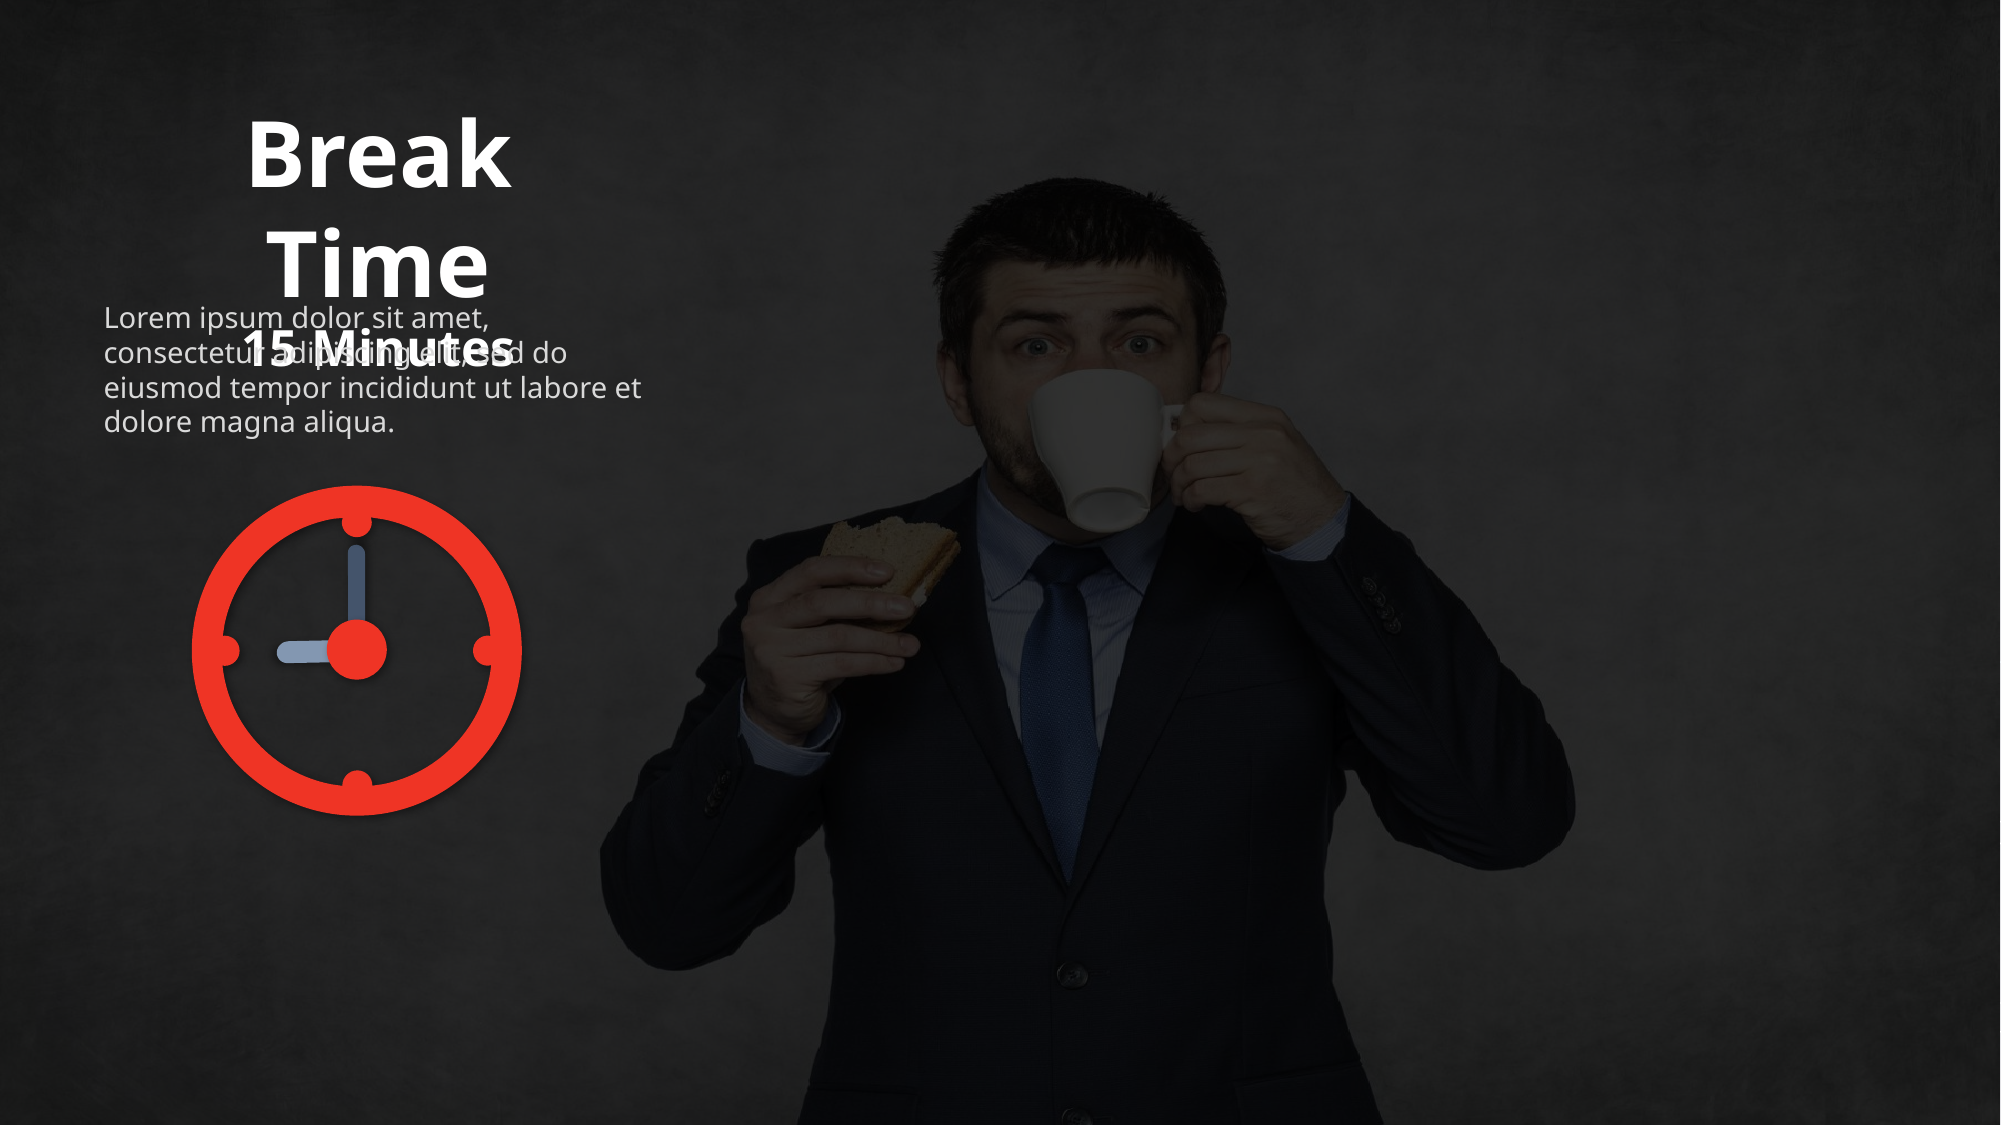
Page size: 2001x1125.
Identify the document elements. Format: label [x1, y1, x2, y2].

text_box [278, 618, 446, 672]
text_box [0, 0, 2000, 1125]
text_box [306, 556, 395, 618]
text_box [88, 88, 659, 413]
text_box [306, 672, 395, 753]
text_box [190, 484, 523, 817]
